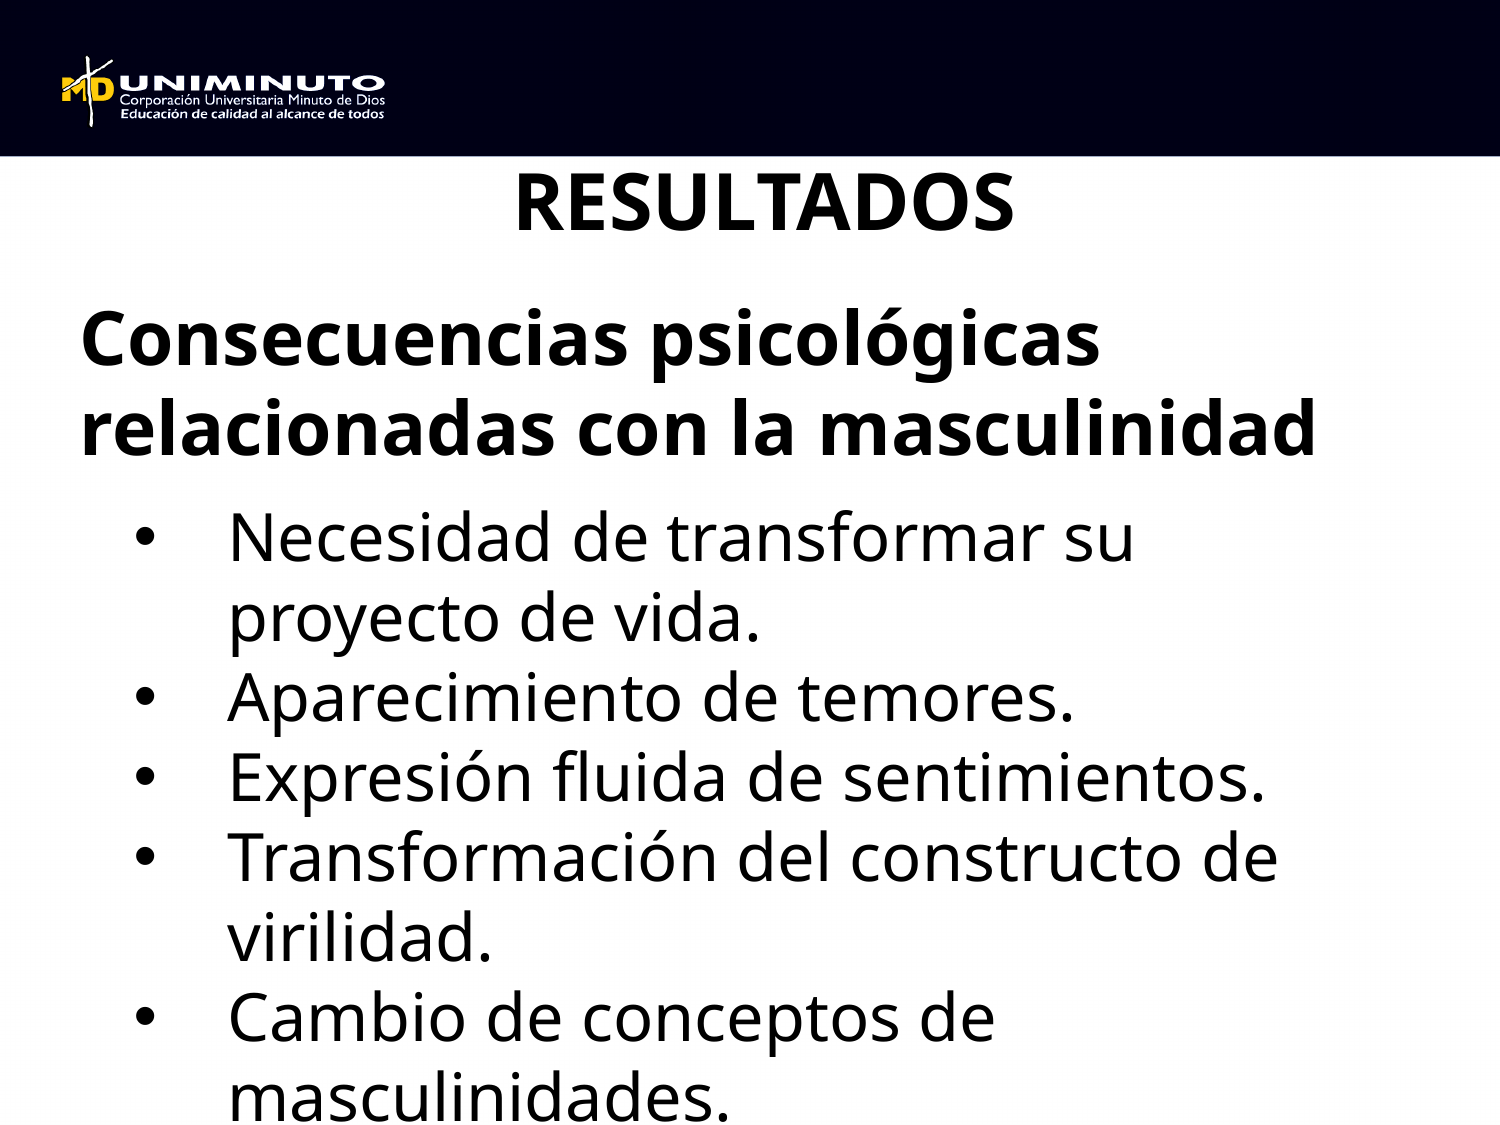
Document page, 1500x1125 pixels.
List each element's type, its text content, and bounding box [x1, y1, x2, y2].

picture [0, 0, 1500, 1125]
text_box RESULTADOS [260, 144, 1269, 255]
text_box Necesidad de transformar su proyecto de vida. Aparecimiento de temores. Expresión fluida de sentimientos. Transformación del constructo de virilidad. Cambio de conceptos de masculinidades. [118, 487, 1442, 1125]
text_box Consecuencias psicológicas relacionadas con la masculinidad [64, 282, 1465, 478]
